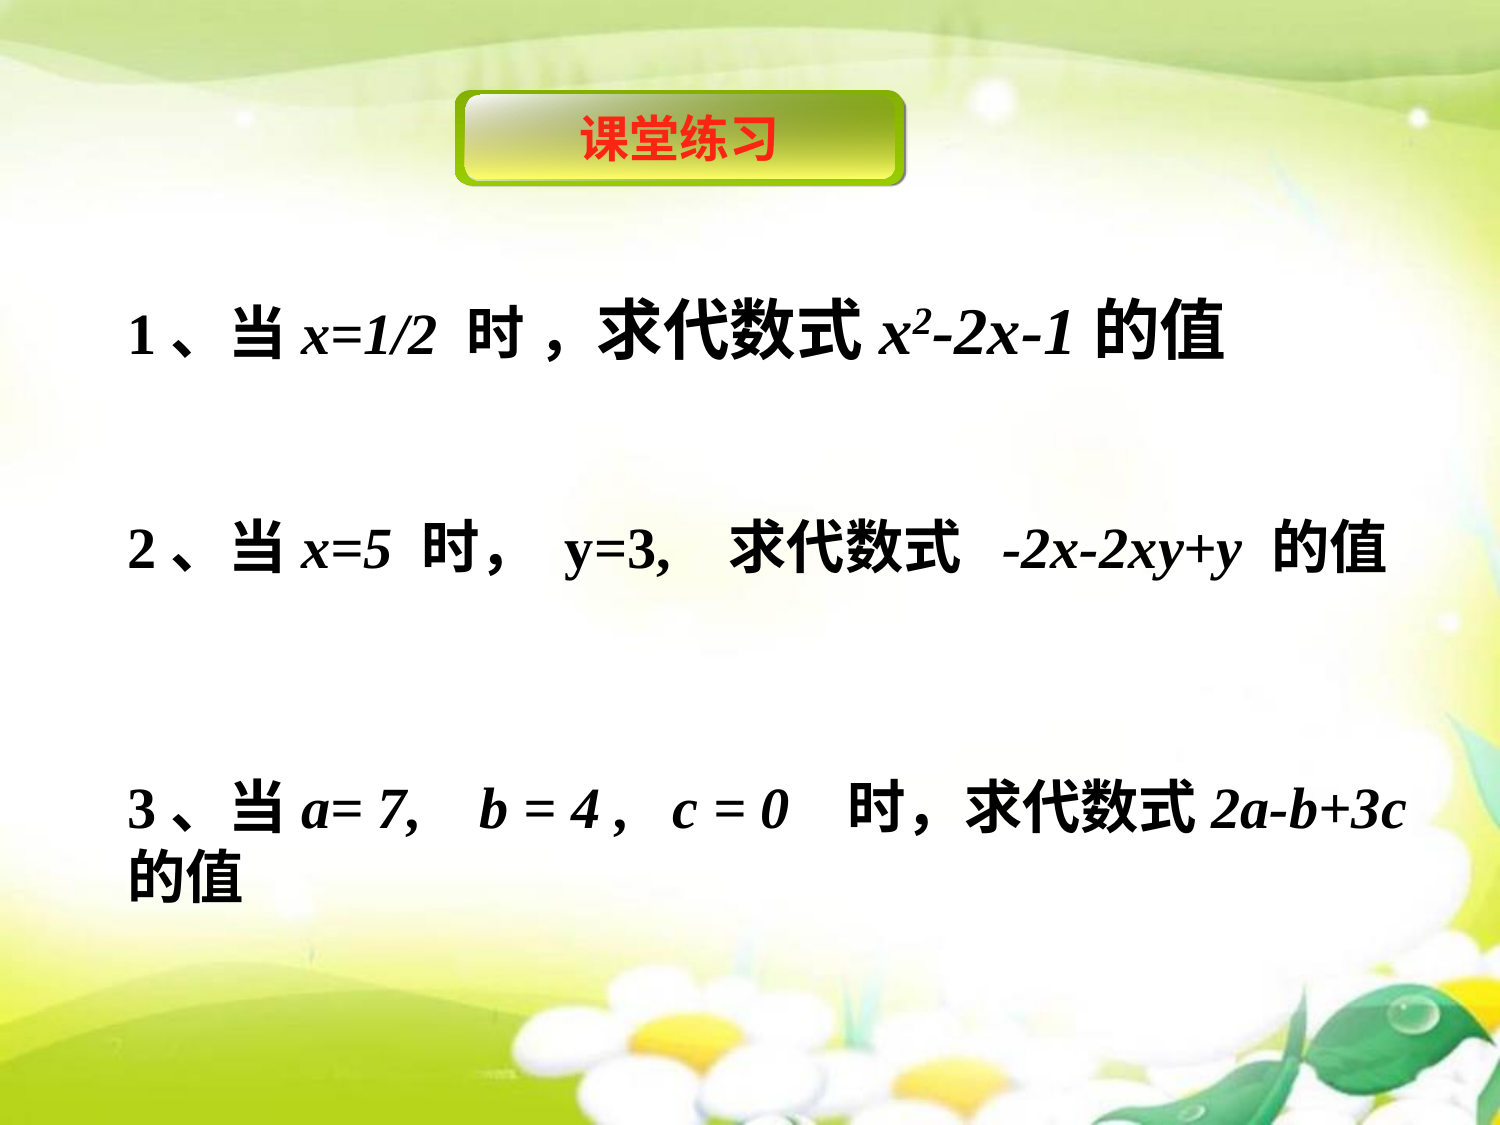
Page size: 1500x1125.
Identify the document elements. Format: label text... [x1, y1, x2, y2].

text_box 3、当a= 7, b = 4 , c = 0 时，求代数式2a-b+3c的值 [112, 763, 1438, 918]
text_box 1、当x=1/2 时 ，求代数式x2-2x-1的值 2、当x=5 时， y=3, 求代数式 -2x-2xy+y 的值 [112, 177, 1483, 588]
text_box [454, 89, 904, 185]
picture [0, 0, 1500, 1125]
